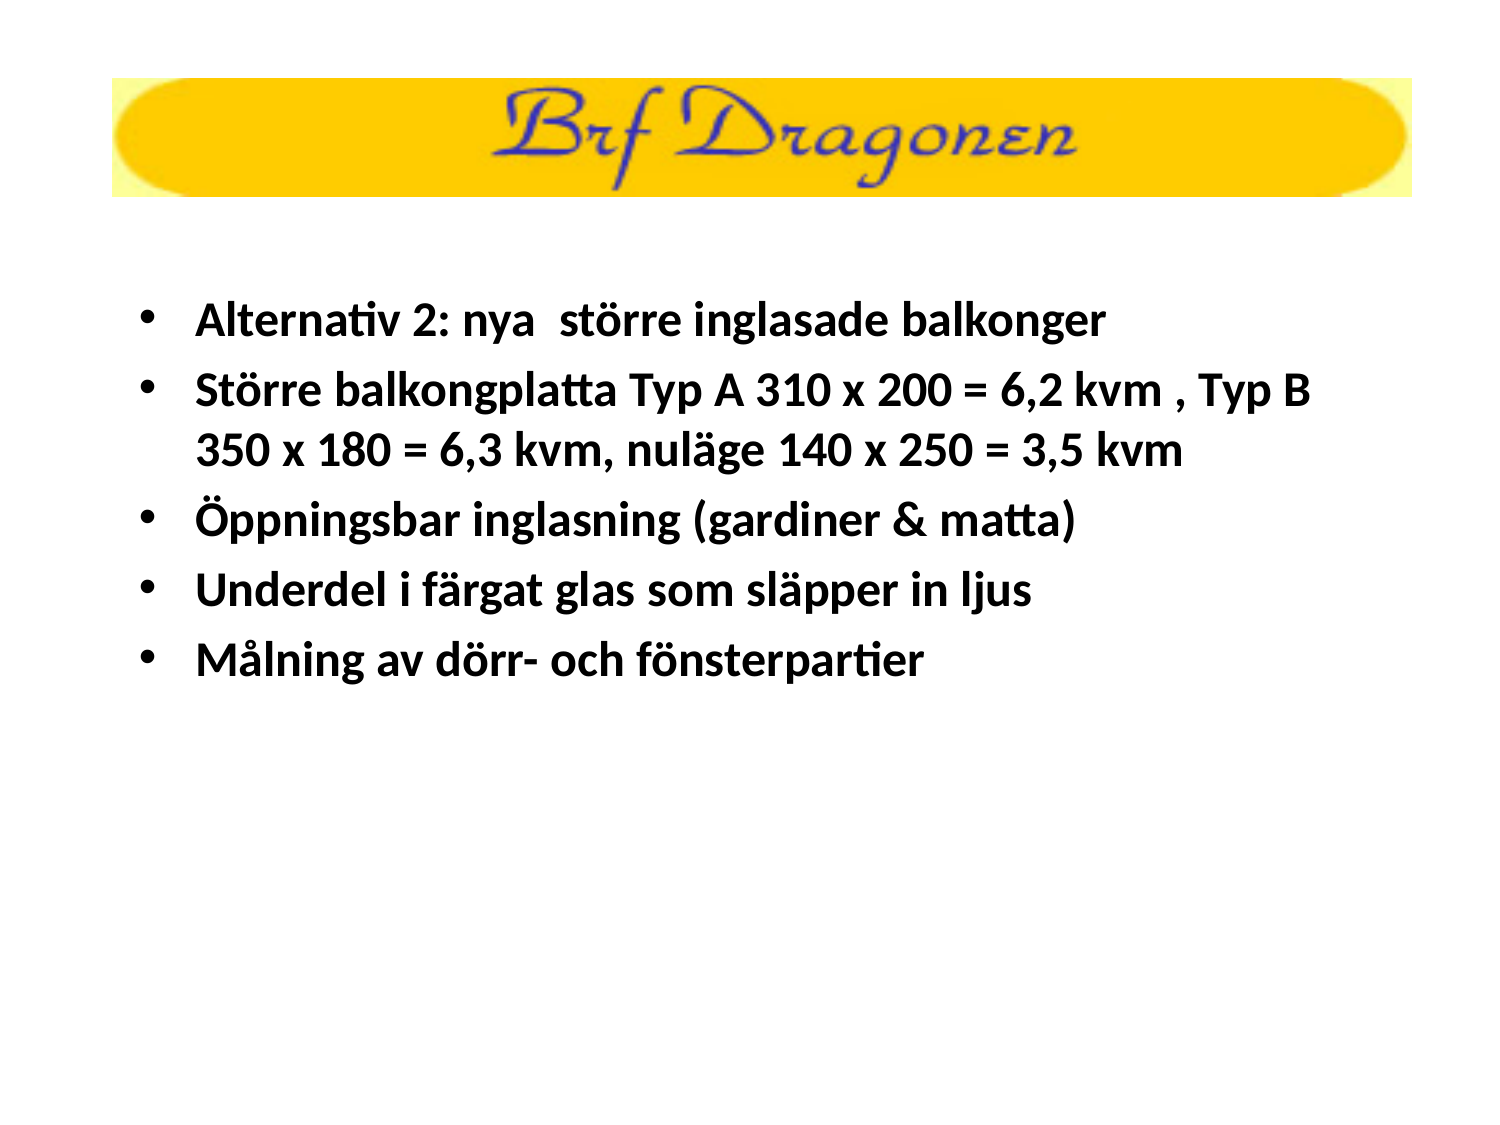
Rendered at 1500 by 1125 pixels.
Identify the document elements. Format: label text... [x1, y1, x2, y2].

list Alternativ 2: nya större inglasade balkonger Större balkongplatta Typ A 310 x 200 = 6,2 kvm , Typ B 350 x 180 = 6,3 kvm, nuläge 140 x 250 = 3,5 kvm Öppningsbar inglasning (gardiner & matta) Underdel i färgat glas som släpper in ljus Målning av dörr- och fönsterpartier [123, 278, 1390, 1022]
picture [111, 77, 1412, 197]
